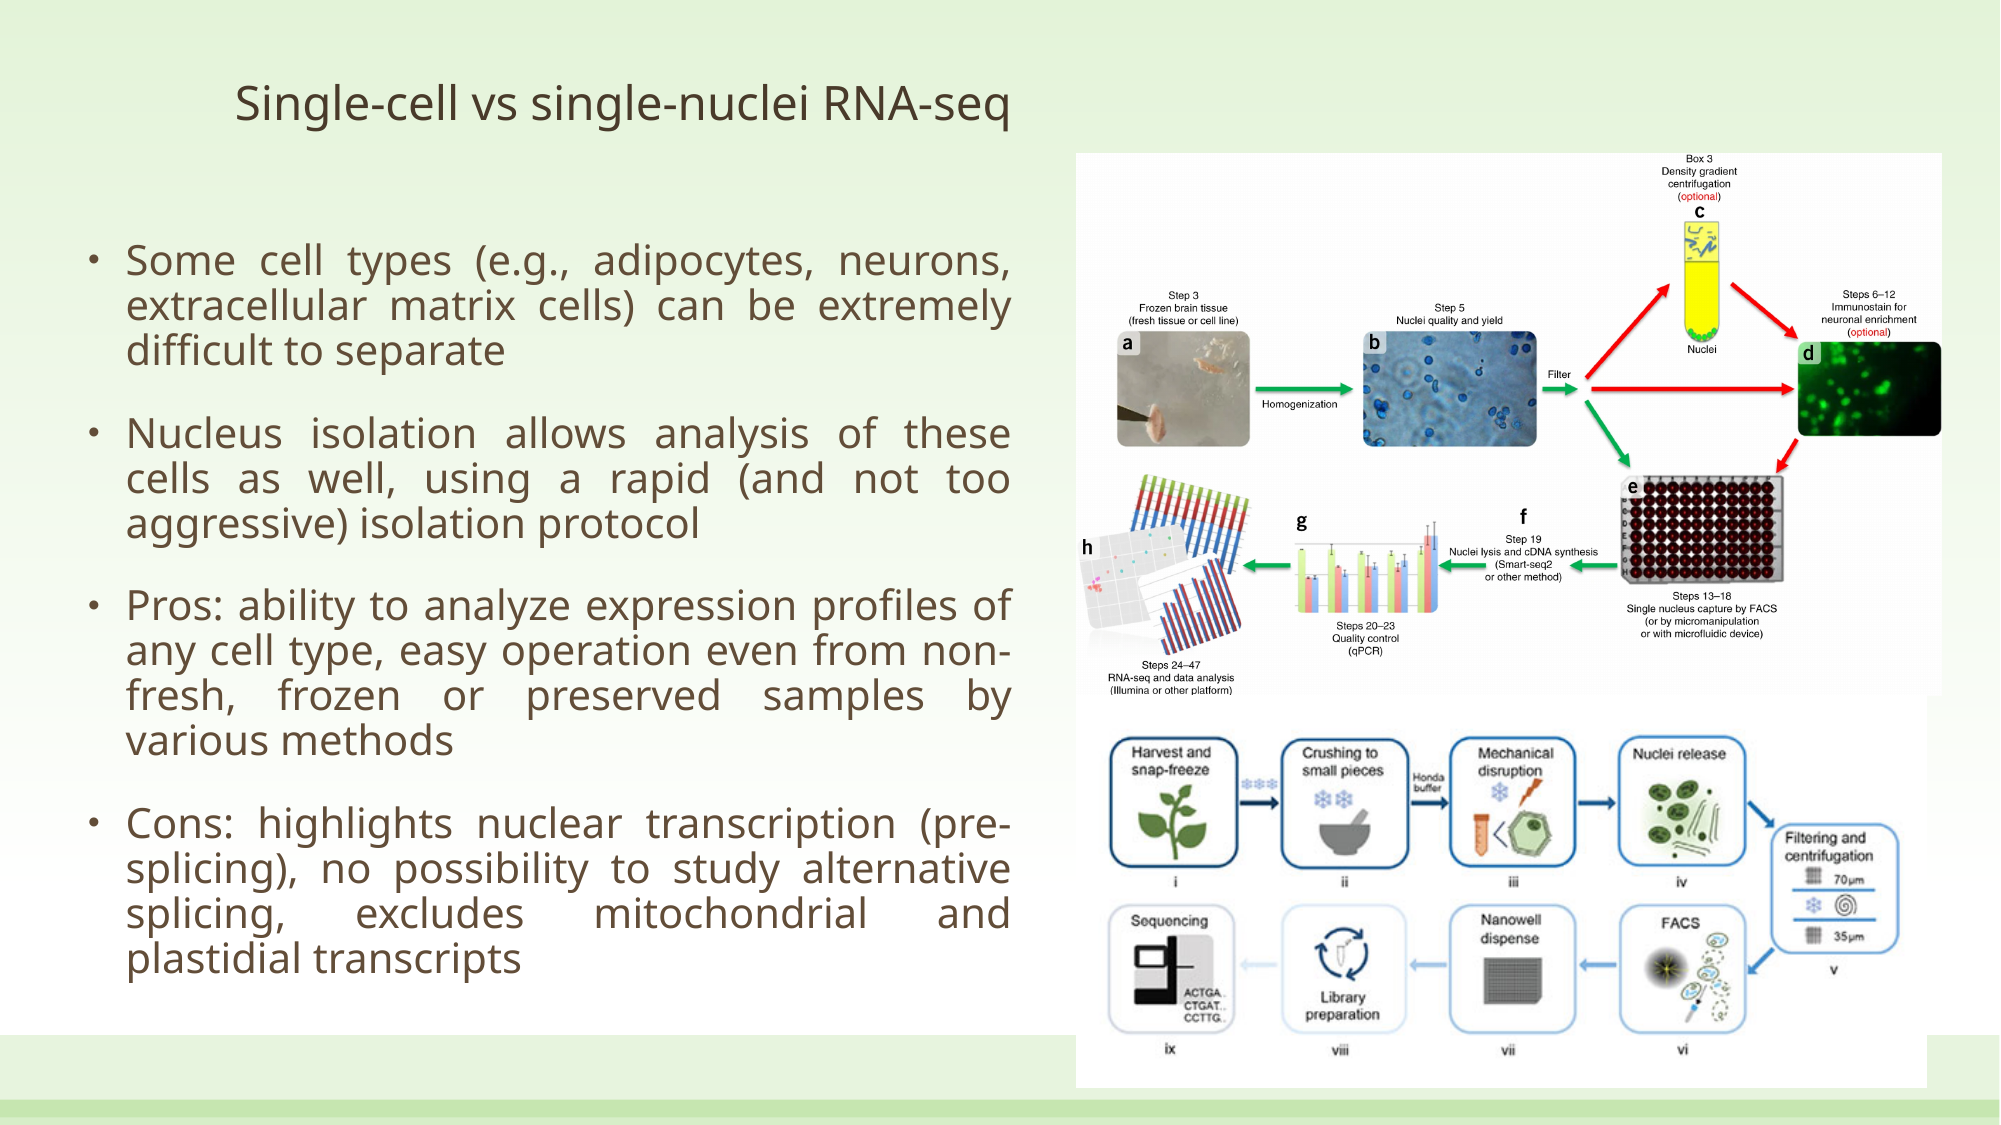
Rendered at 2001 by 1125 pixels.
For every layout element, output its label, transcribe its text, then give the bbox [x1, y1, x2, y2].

picture [1076, 153, 1942, 1089]
list Some cell types (e.g., adipocytes, neurons, extracellular matrix cells) can be extremely difficult to separate Nucleus isolation allows analysis of these cells as well, using a rapid (and not too aggressive) isolation protocol Pros: ability to analyze expression profiles of any cell type, easy operation even from non-fresh, frozen or preserved samples by various methods Cons: highlights nuclear transcription (pre-splicing), no possibility to study alternative splicing, excludes mitochondrial and plastidial transcripts [65, 231, 1028, 1036]
title Single-cell vs single-nuclei RNA-seq [219, 71, 1780, 139]
